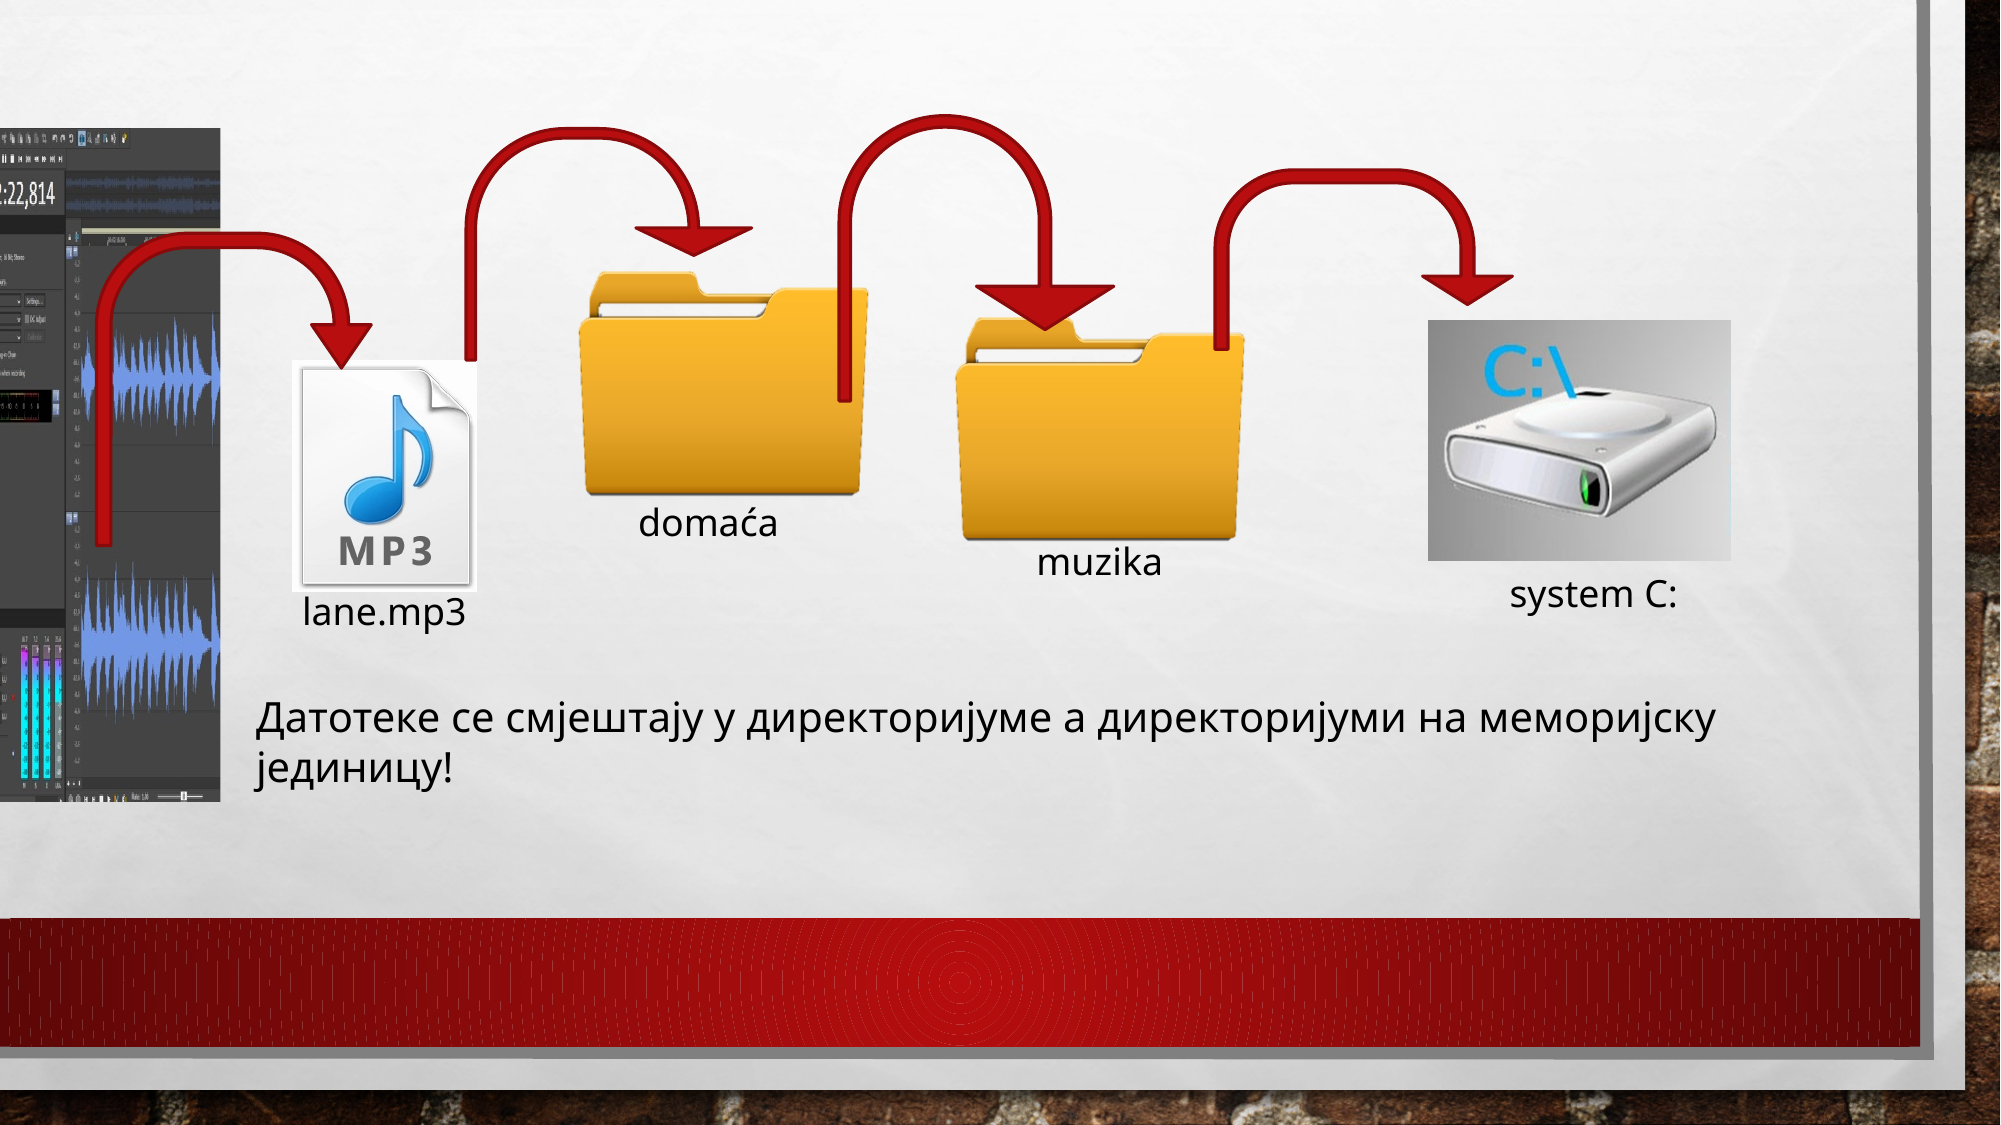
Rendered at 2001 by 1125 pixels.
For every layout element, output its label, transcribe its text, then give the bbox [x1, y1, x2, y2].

text_box system C: [1494, 562, 1693, 623]
picture [496, 213, 1327, 601]
picture [0, 0, 2000, 1125]
picture [0, 128, 221, 802]
text_box [221, 231, 373, 359]
text_box [837, 114, 1053, 259]
text_box Датотеке се смјештају у директоријуме а директоријуми на меморијску јединицу! [241, 683, 1844, 799]
picture [292, 359, 477, 592]
picture [1427, 320, 1732, 562]
text_box [1213, 168, 1514, 306]
text_box [464, 126, 699, 361]
text_box lane.mp3 [287, 580, 482, 641]
